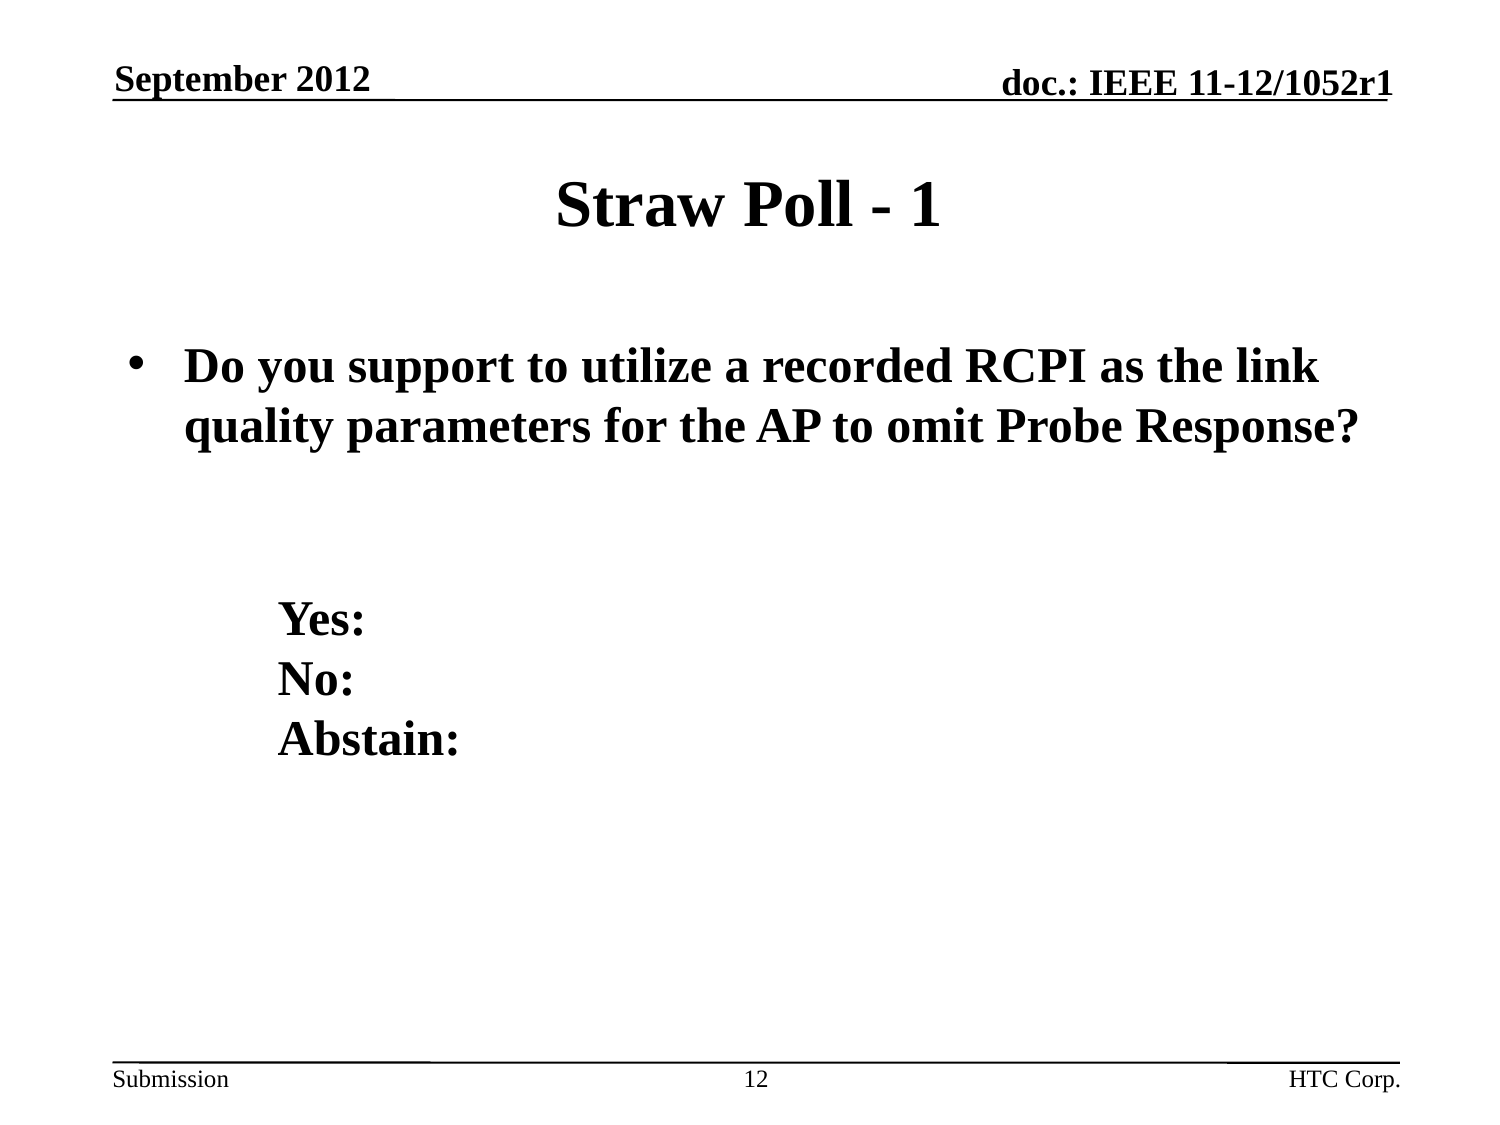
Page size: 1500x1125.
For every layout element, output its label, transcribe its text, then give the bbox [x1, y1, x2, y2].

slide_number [114, 54, 423, 100]
footer HTC Corp. [878, 1061, 1402, 1093]
list Do you support to utilize a recorded RCPI as the link quality parameters for the AP to omit Probe Response? Yes: No: Abstain: [112, 324, 1388, 1000]
title Straw Poll - 1 [112, 112, 1388, 288]
slide_number 12 [712, 1061, 800, 1123]
